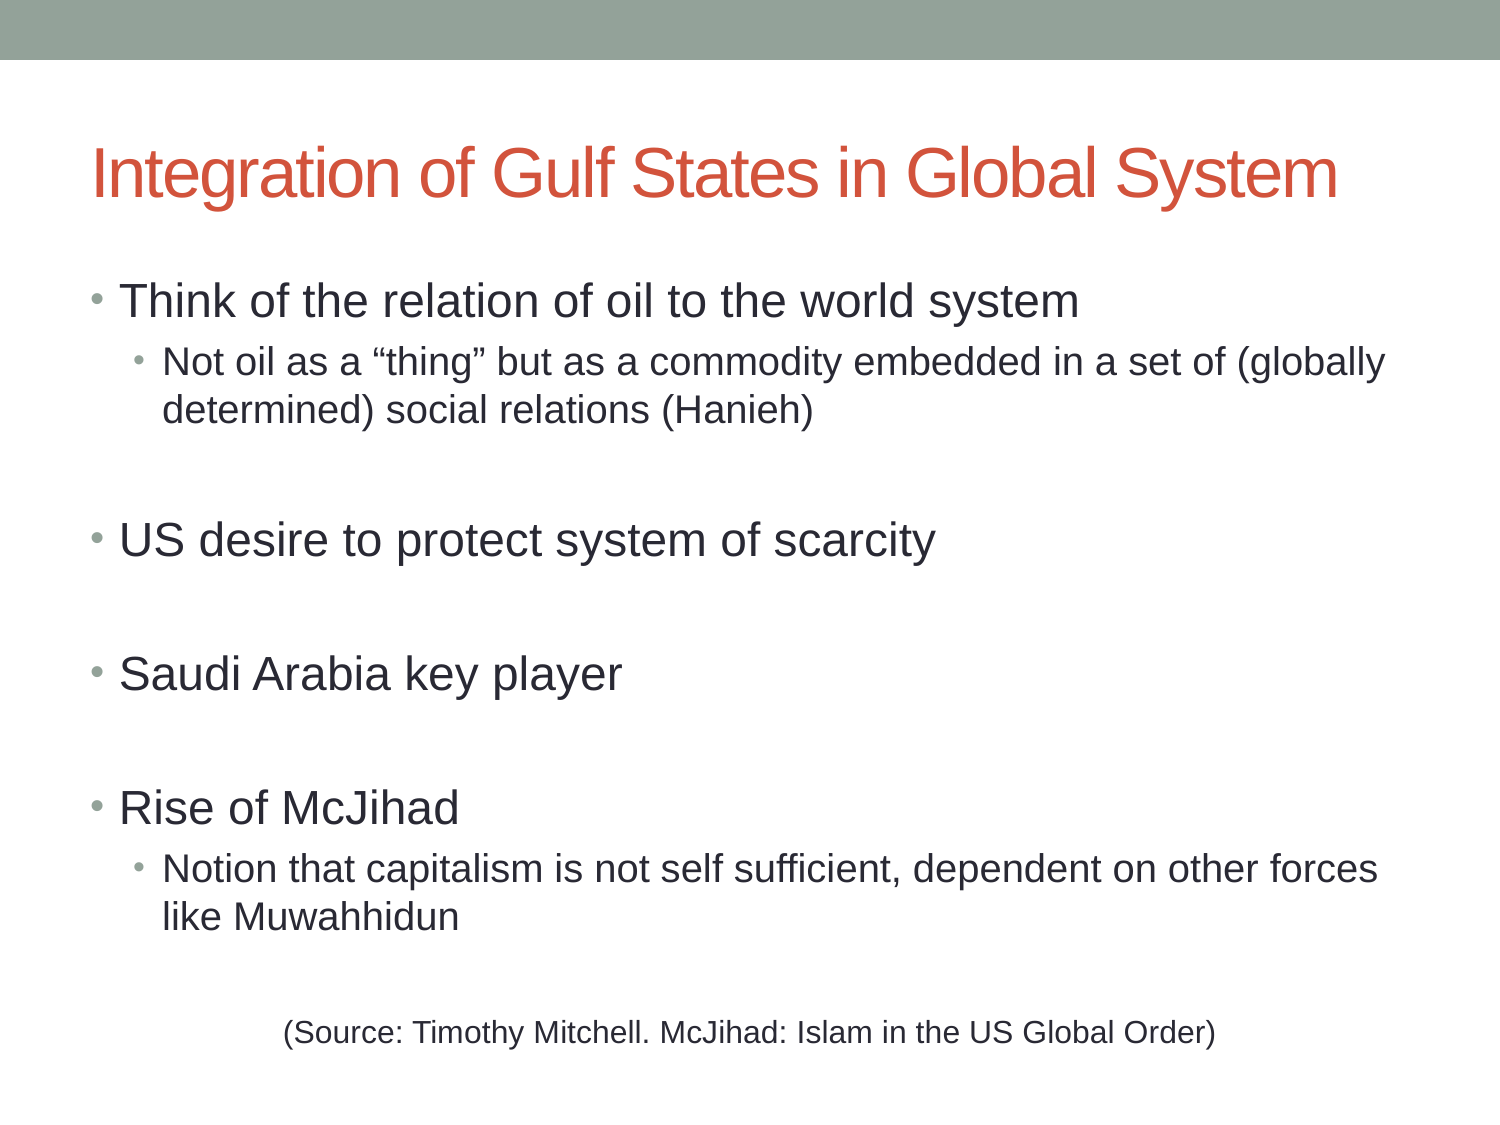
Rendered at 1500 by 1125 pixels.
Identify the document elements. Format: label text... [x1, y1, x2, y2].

title Integration of Gulf States in Global System [75, 87, 1425, 250]
list Think of the relation of oil to the world system Not oil as a “thing” but as a commodity embedded in a set of (globally determined) social relations (Hanieh) US desire to protect system of scarcity Saudi Arabia key player Rise of McJihad Notion that capitalism is not self sufficient, dependent on other forces like Muwahhidun (Source: Timothy Mitchell. McJihad: Islam in the US Global Order) [75, 262, 1425, 1063]
